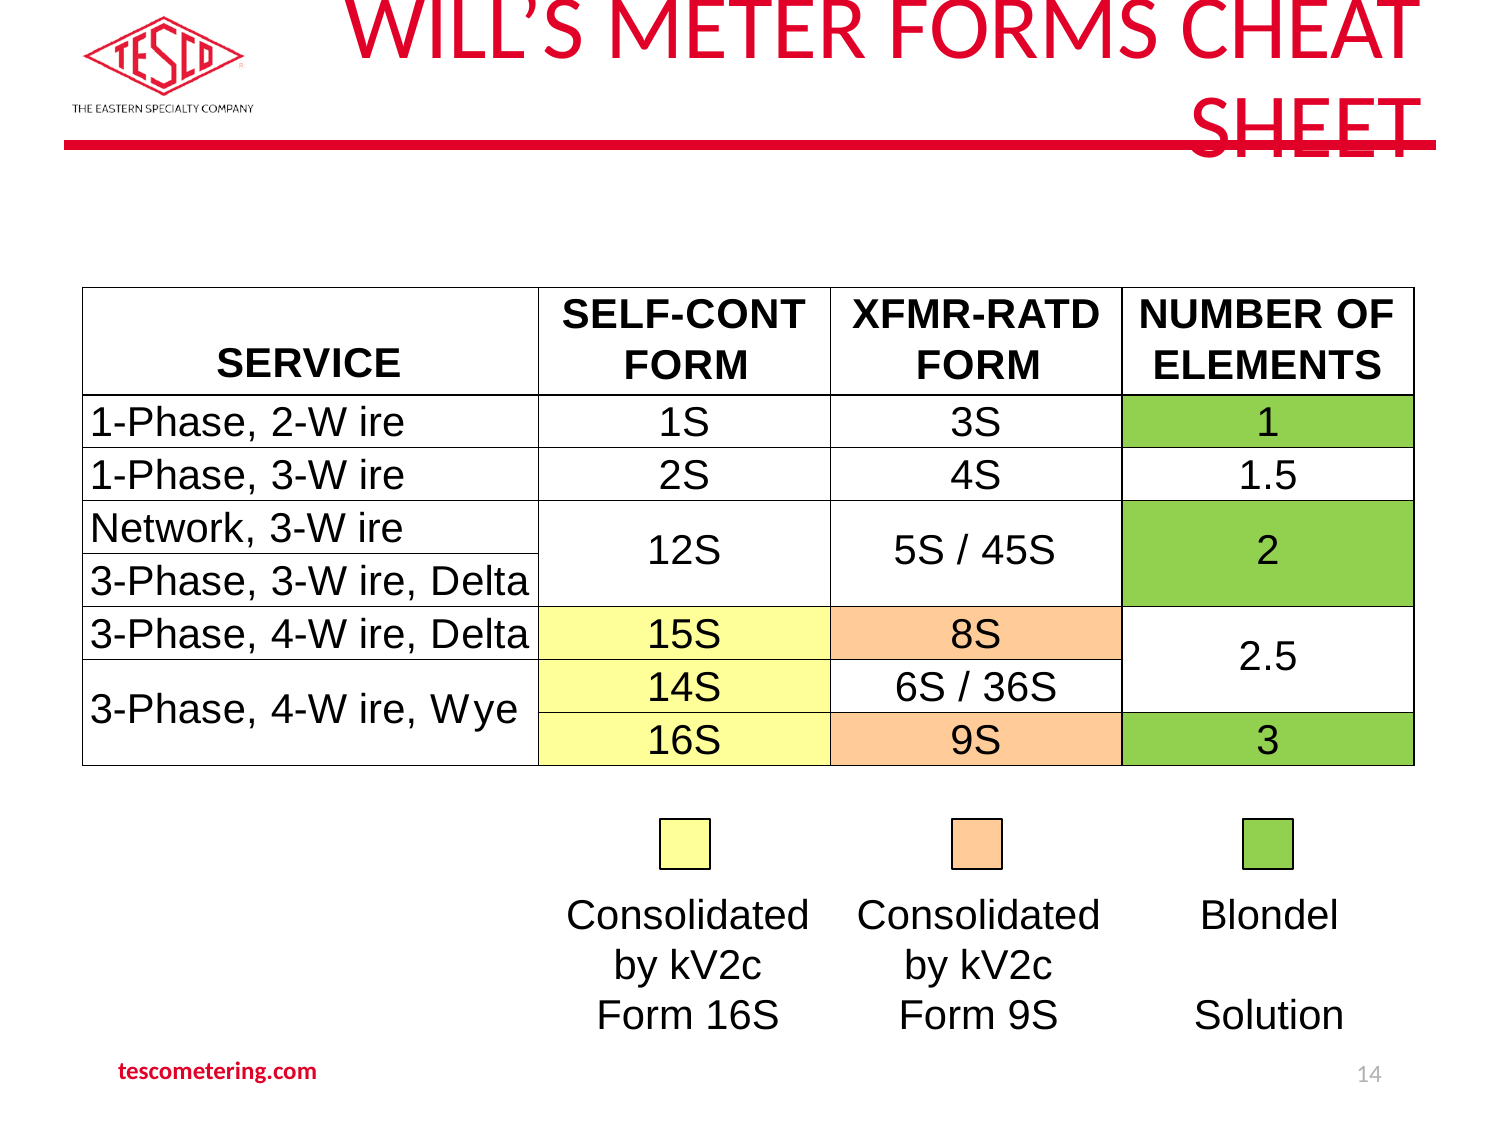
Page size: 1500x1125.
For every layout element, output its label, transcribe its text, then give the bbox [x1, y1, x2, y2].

table_header NUMBER OF ELEMENTS [1123, 288, 1413, 394]
table_cell Network, 3-W ire [83, 501, 538, 553]
text_box Consolidated by kV2c Form 16S [563, 885, 812, 1038]
table_cell 1 [1123, 396, 1413, 447]
text_box Blondel Solution [1191, 885, 1347, 1038]
table_cell 5S / 45S [831, 501, 1121, 606]
picture [72, 9, 256, 121]
table_cell 6S / 36S [831, 660, 1121, 712]
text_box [1242, 817, 1295, 870]
table_cell 2S [539, 448, 830, 500]
text_box Consolidated by kV2c Form 9S [853, 885, 1103, 1038]
table_cell 3-Phase, 3-W ire, Delta [83, 554, 538, 606]
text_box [950, 817, 1004, 870]
table_cell 12S [539, 501, 830, 606]
table_cell 14S [539, 660, 830, 712]
table_cell 2.5 [1123, 607, 1413, 712]
table_cell 4S [831, 448, 1121, 500]
table_cell 1.5 [1123, 448, 1413, 500]
table_cell 3 [1123, 713, 1413, 765]
table_cell 3-Phase, 4-W ire, Delta [83, 607, 538, 659]
table_header SELF-CONT FORM [539, 288, 830, 394]
table_cell 16S [539, 713, 830, 765]
slide_number 14 [1059, 1042, 1397, 1103]
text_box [659, 817, 712, 870]
table_header SERVICE [83, 288, 538, 394]
title Will’s Meter Forms Cheat Sheet [255, 22, 1438, 134]
table_cell 1S [539, 396, 830, 447]
table_cell 15S [539, 607, 830, 659]
table_cell 2 [1123, 501, 1413, 606]
table_cell 9S [831, 713, 1121, 765]
footer tescometering.com [103, 1039, 610, 1100]
table_cell 3S [831, 396, 1121, 447]
table_cell 1-Phase, 2-W ire [83, 396, 538, 447]
table_header XFMR-RATD FORM [831, 288, 1121, 394]
table_cell 8S [831, 607, 1121, 659]
table_cell 3-Phase, 4-W ire, Wye [83, 660, 538, 765]
table_cell 1-Phase, 3-W ire [83, 448, 538, 500]
